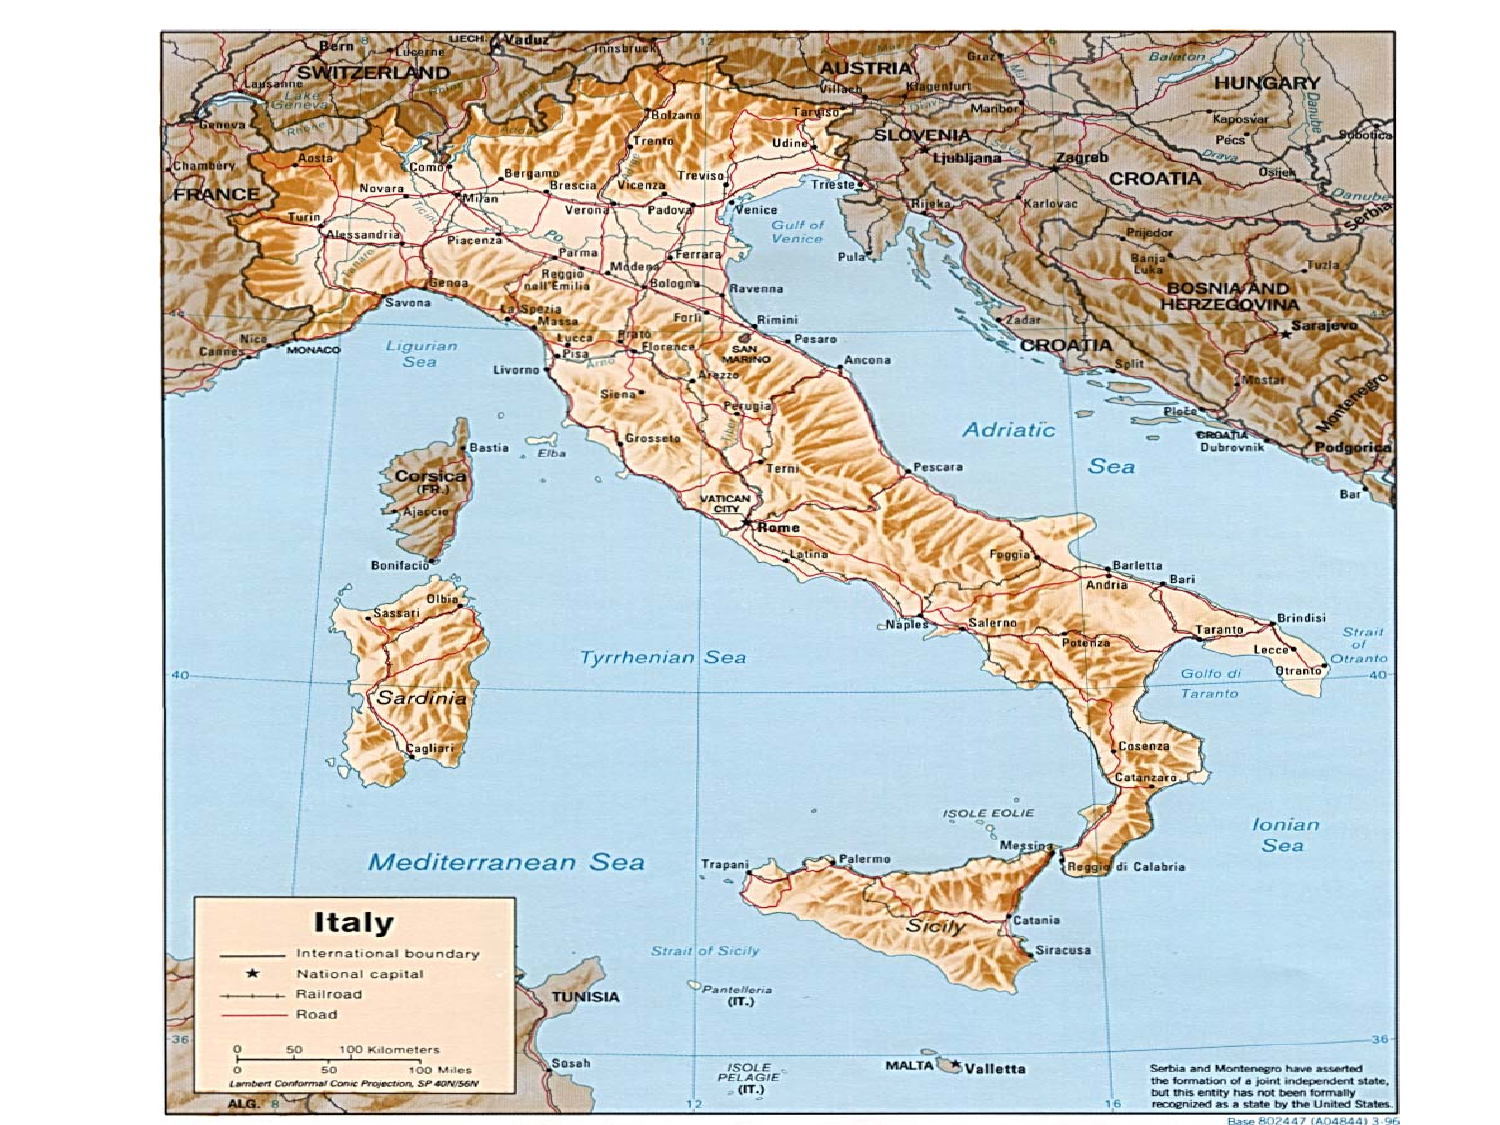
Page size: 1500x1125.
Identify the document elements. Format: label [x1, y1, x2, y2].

picture [159, 29, 1400, 1125]
